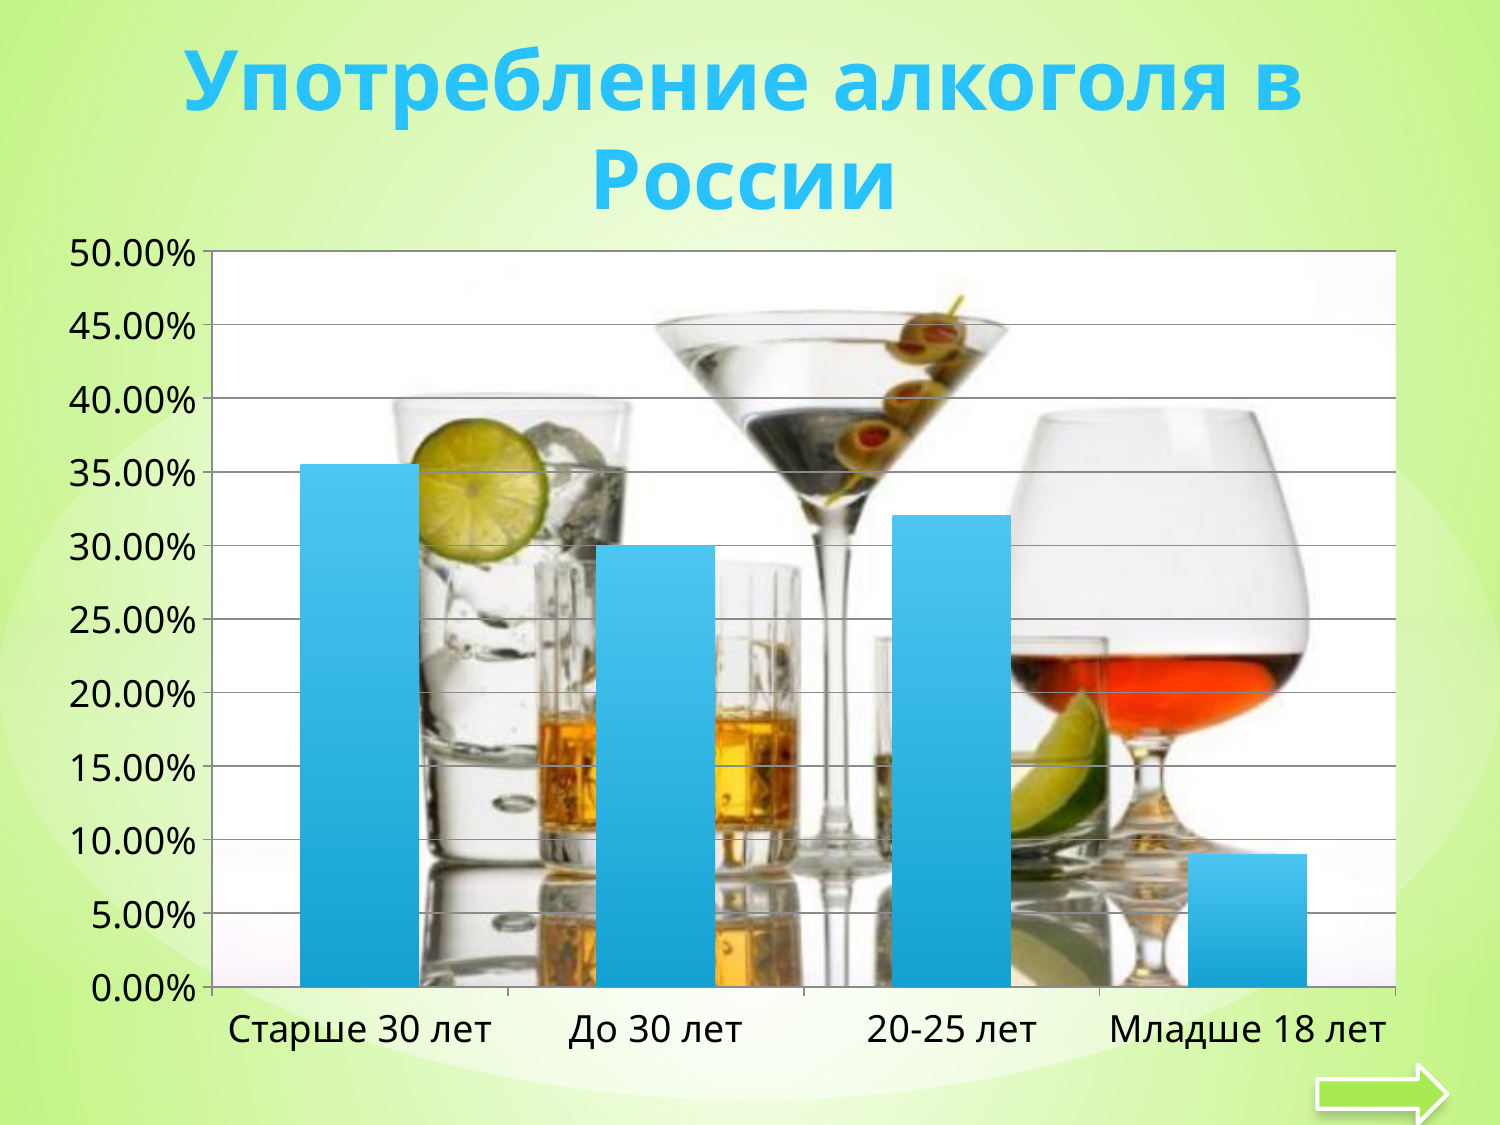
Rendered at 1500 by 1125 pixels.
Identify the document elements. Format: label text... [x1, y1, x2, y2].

text_box Употребление алкоголя в России [41, 19, 1448, 234]
chart [41, 207, 1424, 1071]
text_box [1315, 1072, 1450, 1125]
